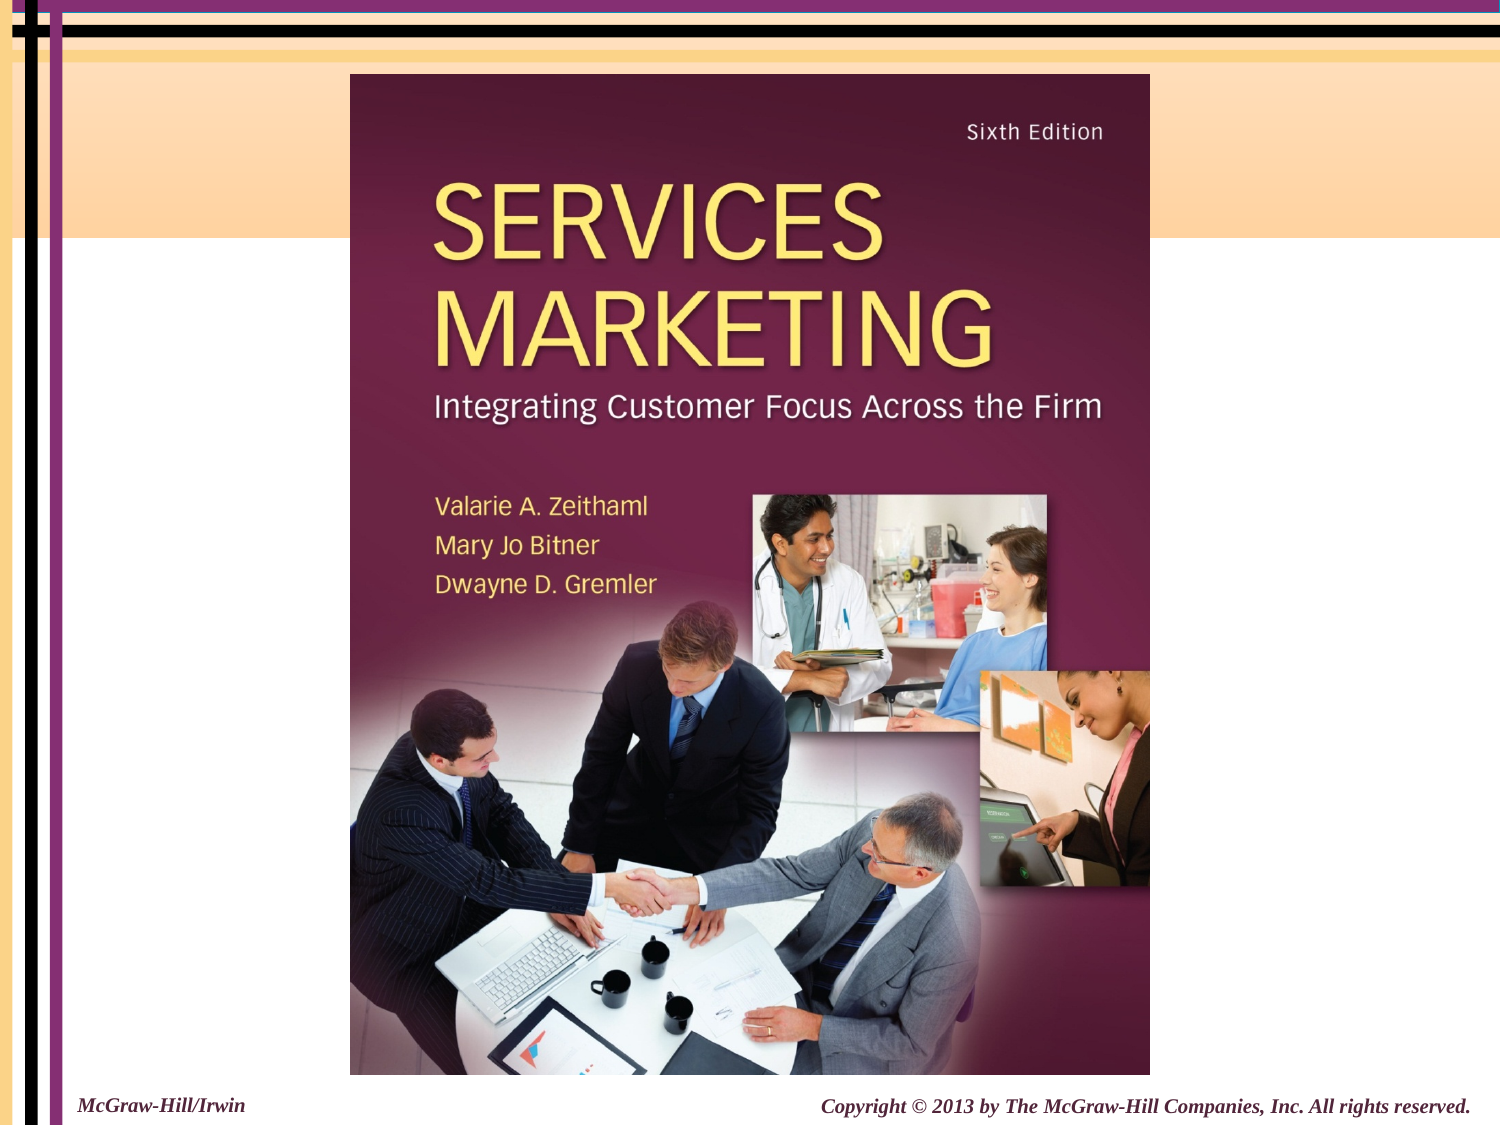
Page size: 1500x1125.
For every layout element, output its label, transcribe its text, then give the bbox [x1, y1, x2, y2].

picture [350, 74, 1150, 1076]
text_box McGraw-Hill/Irwin [62, 1083, 262, 1124]
text_box Copyright © 2013 by The McGraw-Hill Companies, Inc. All rights reserved. [805, 1084, 1487, 1125]
